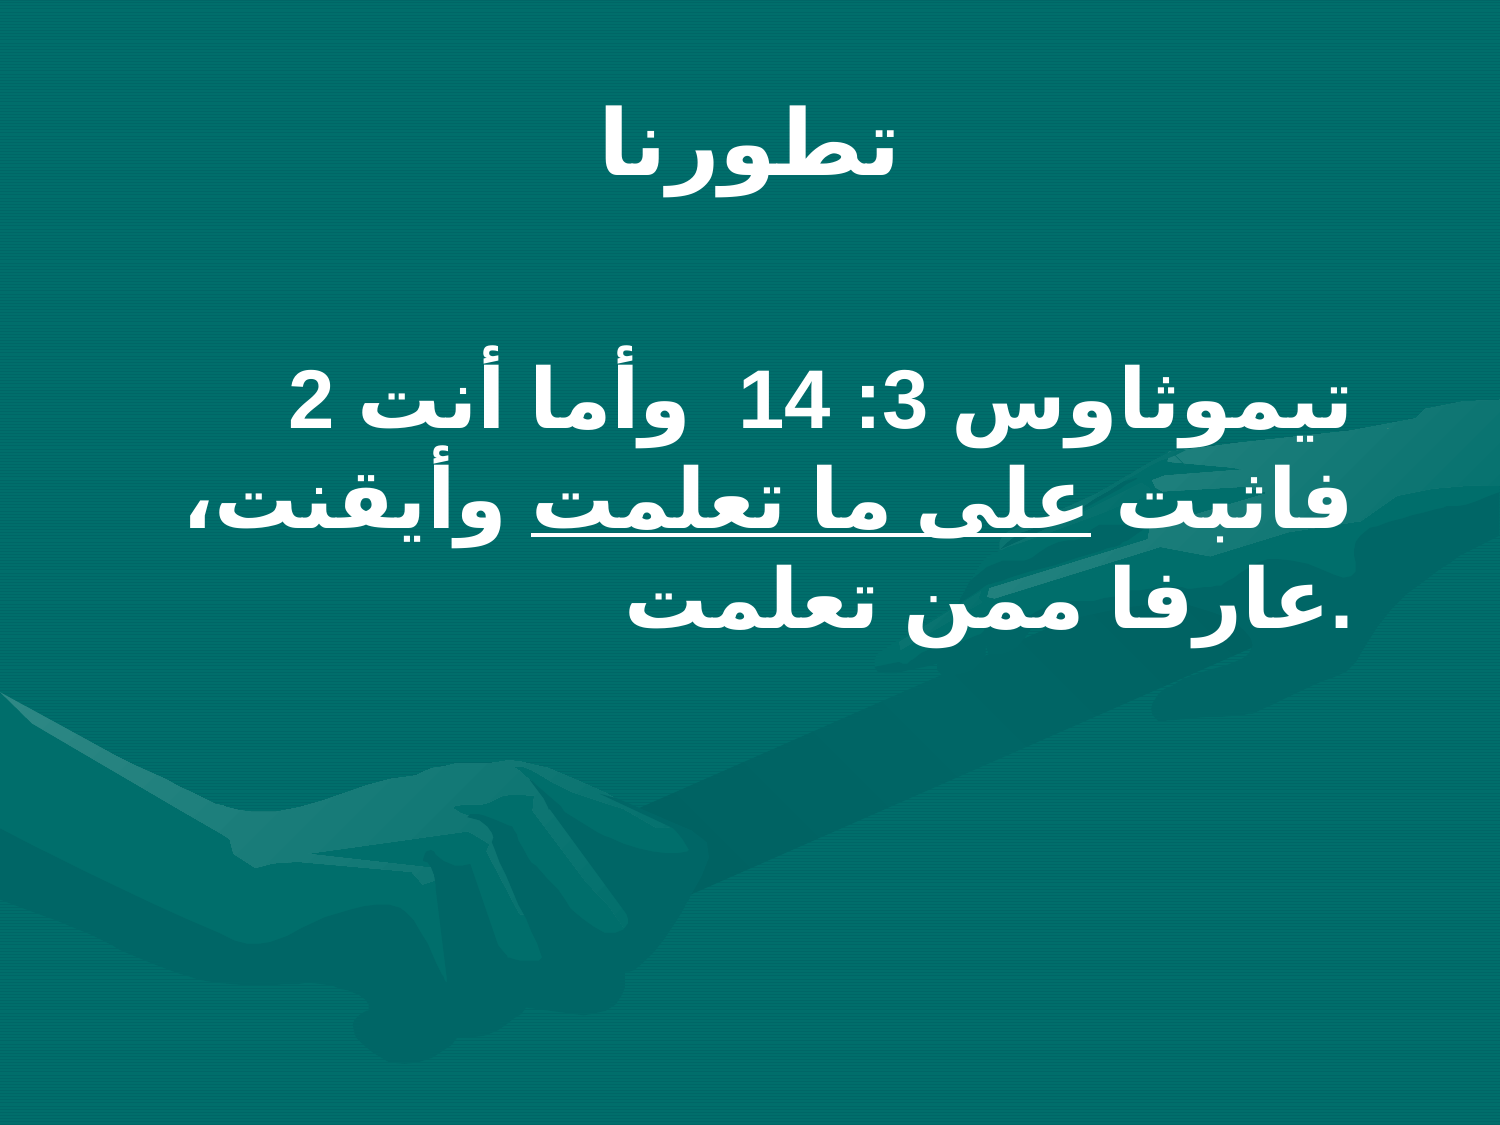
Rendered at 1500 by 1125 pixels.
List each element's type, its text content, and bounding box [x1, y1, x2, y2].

text_box 2 تيموثاوس 3: 14 وأما أنت فاثبت على ما تعلمت وأيقنت، عارفا ممن تعلمت. [131, 337, 1369, 653]
title تطورنا [74, 44, 1426, 233]
